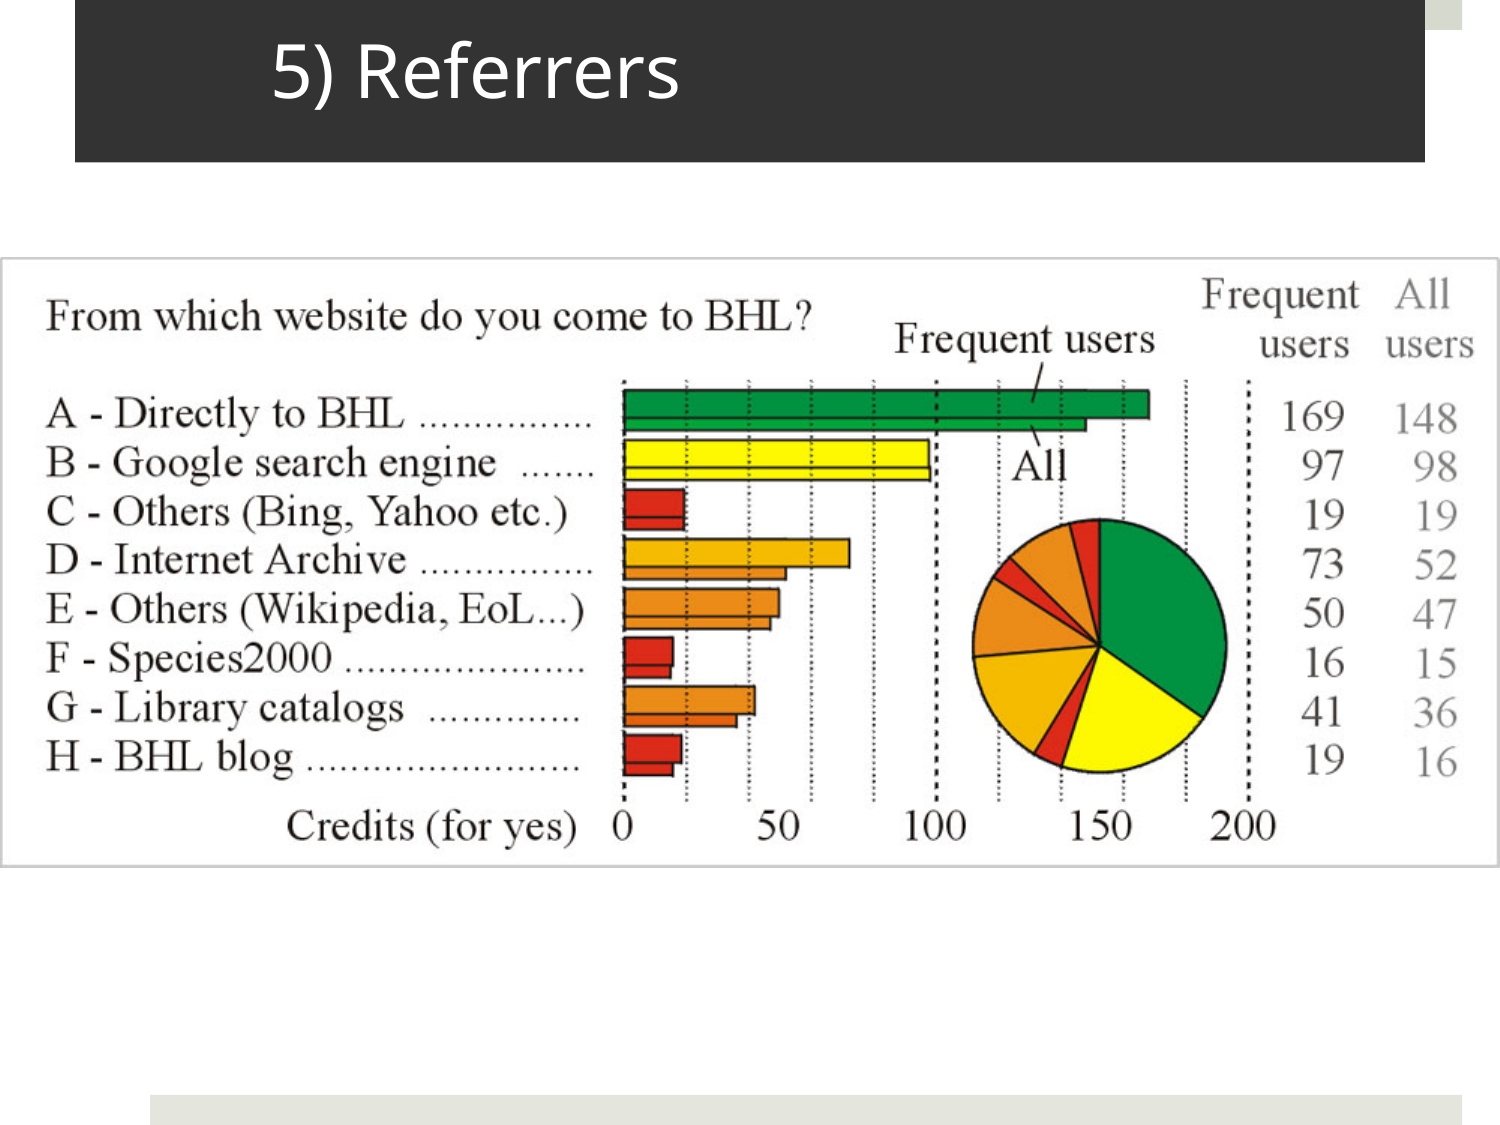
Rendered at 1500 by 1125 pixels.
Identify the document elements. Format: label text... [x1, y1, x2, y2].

picture [0, 256, 1500, 869]
title 5) Referrers [75, 0, 1425, 163]
